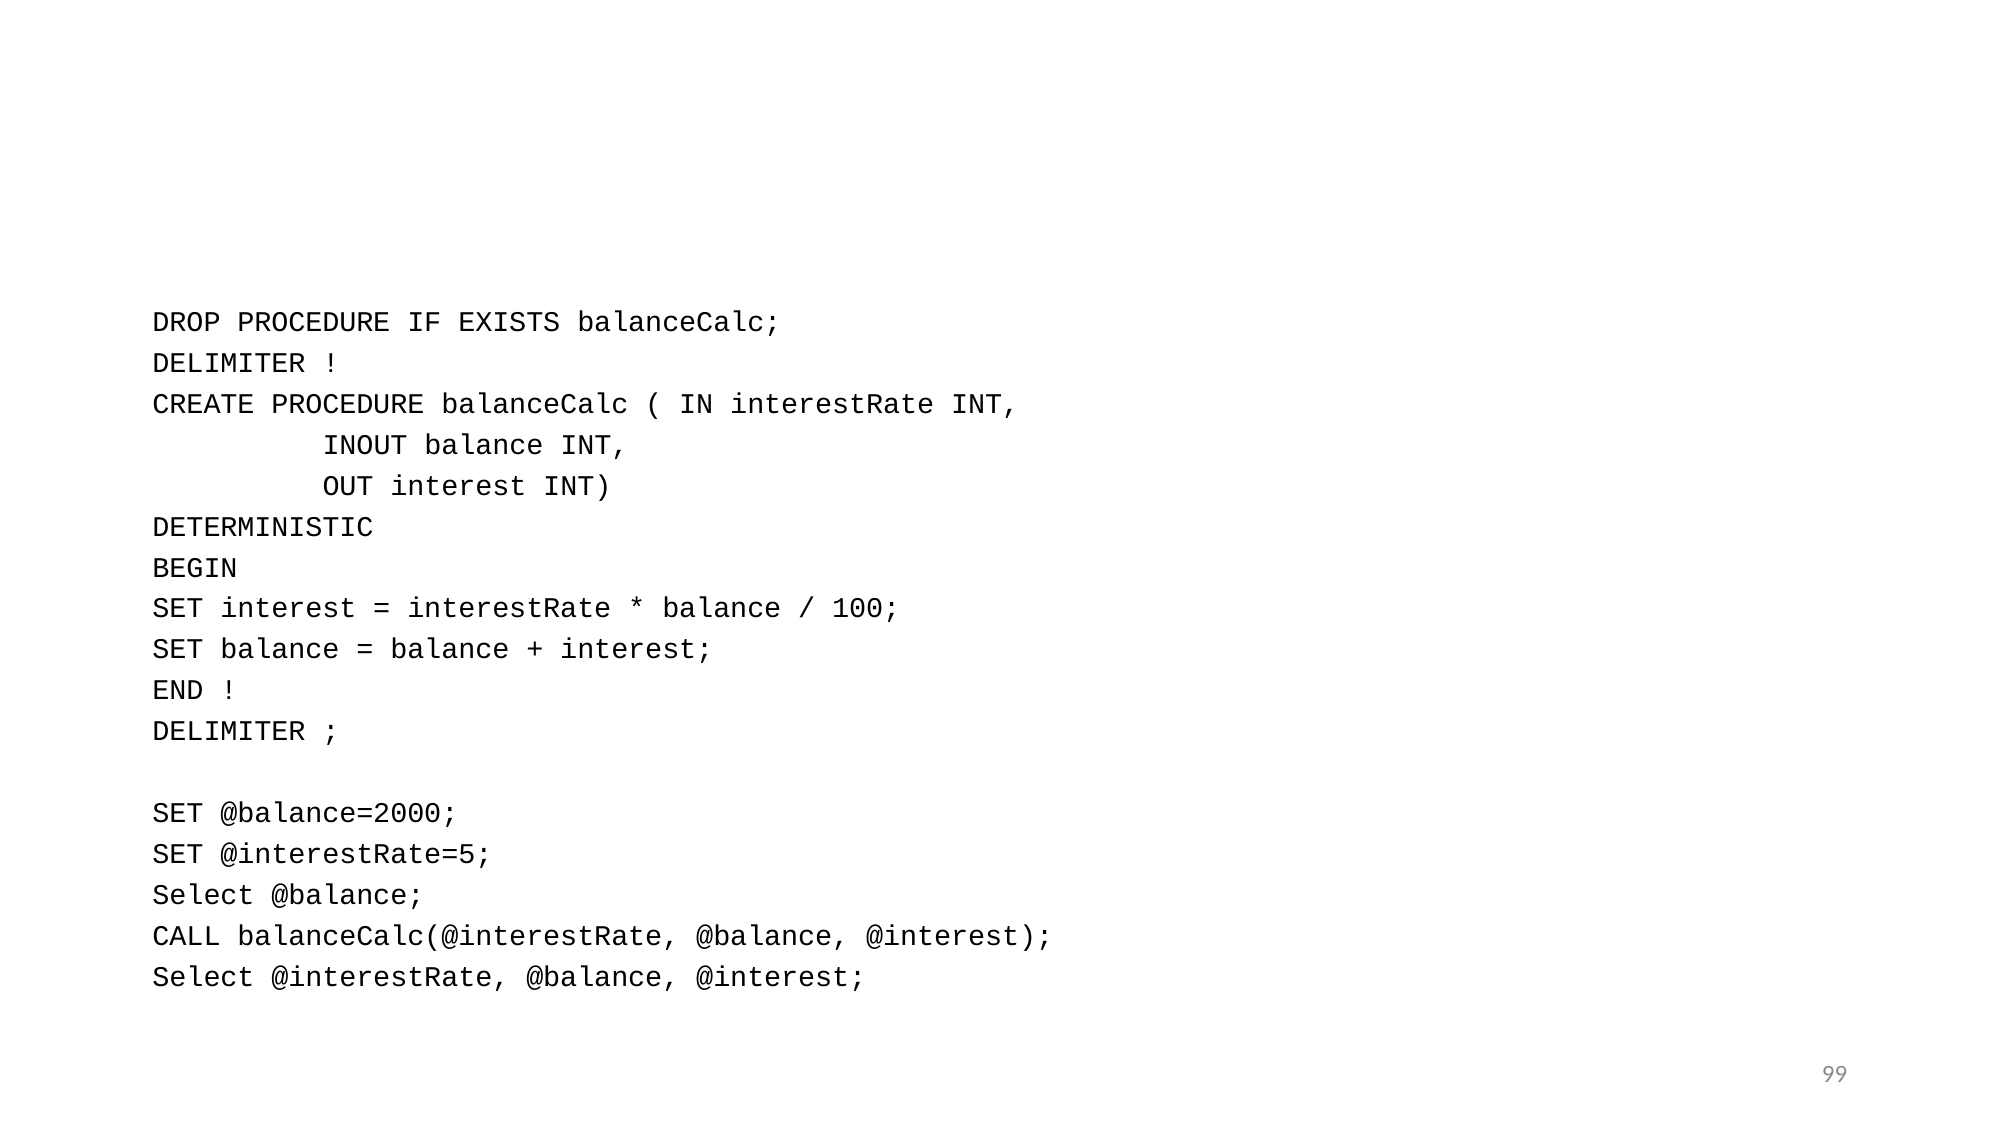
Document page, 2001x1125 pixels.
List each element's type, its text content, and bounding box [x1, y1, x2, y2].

list DROP PROCEDURE IF EXISTS balanceCalc; DELIMITER ! CREATE PROCEDURE balanceCalc ( IN interestRate INT, INOUT balance INT, OUT interest INT) DETERMINISTIC BEGIN SET interest = interestRate * balance / 100; SET balance = balance + interest; END ! DELIMITER ; SET @balance=2000; SET @interestRate=5; Select @balance; CALL balanceCalc(@interestRate, @balance, @interest); Select @interestRate, @balance, @interest; [137, 299, 1863, 1014]
slide_number 99 [1412, 1042, 1863, 1103]
